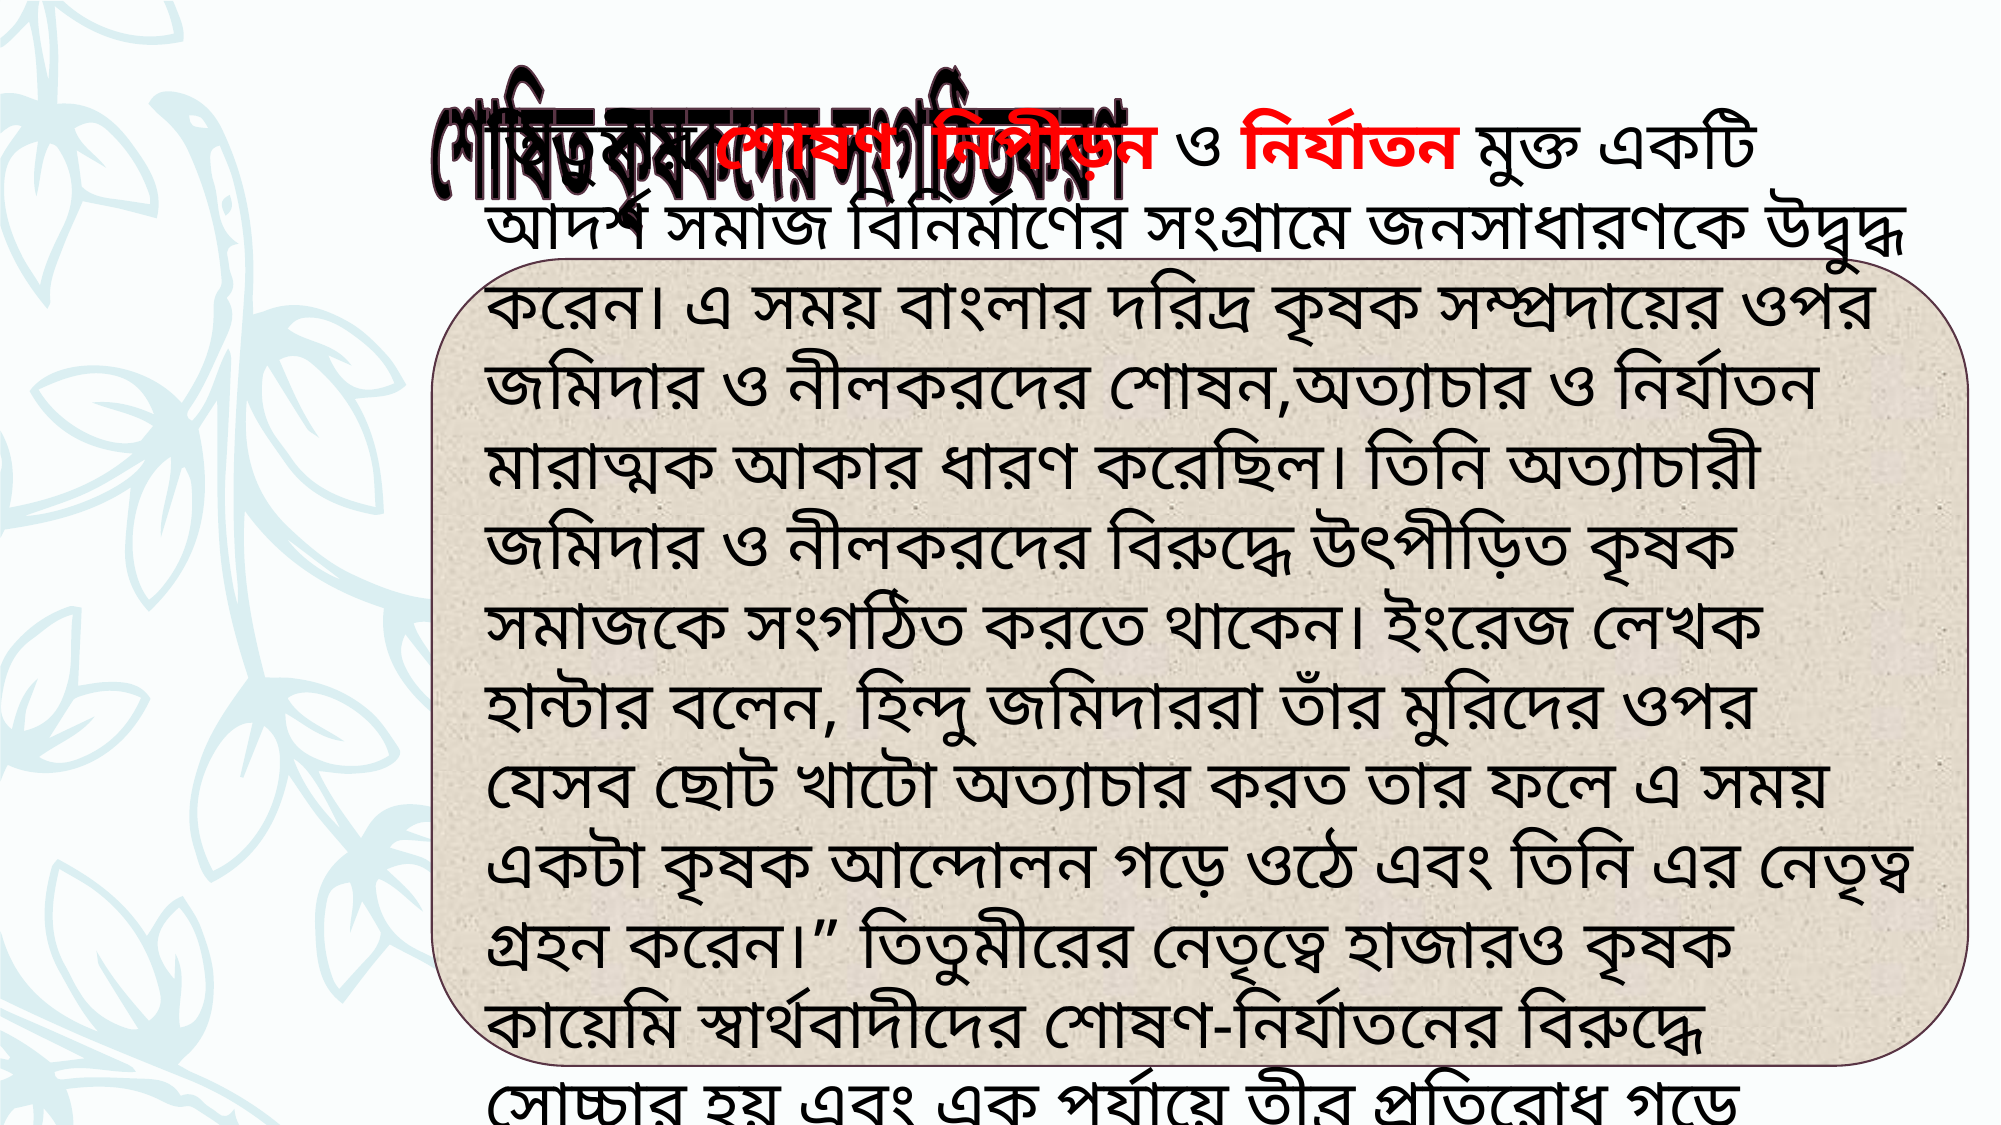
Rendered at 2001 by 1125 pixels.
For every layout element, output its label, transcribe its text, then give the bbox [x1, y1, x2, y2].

text_box শোষিত কৃষকদের সংগঠিতকরণ [430, 64, 595, 201]
text_box শোষিত কৃষকদের সংগঠিতকরণ [830, 64, 1129, 207]
text_box শোষিত কৃষকদের সংগঠিতকরণ [605, 107, 821, 240]
text_box তিতুমীর শোষণ, নিপীড়ন ও নির্যাতন মুক্ত একটি আদর্শ সমাজ বিনির্মাণের সংগ্রামে জনসাধারণকে উদ্বুদ্ধ করেন। এ সময় বাংলার দরিদ্র কৃষক সম্প্রদায়ের ওপর জমিদার ও নীলকরদের শোষন,অত্যাচার ও নির্যাতন মারাত্মক আকার ধারণ করেছিল। তিনি অত্যাচারী জমিদার ও নীলকরদের বিরুদ্ধে উৎপীড়িত কৃষক সমাজকে সংগঠিত করতে থাকেন। ইংরেজ লেখক হান্টার বলেন, হিন্দু জমিদাররা তাঁর মুরিদের ওপর যেসব ছোট খাটো অত্যাচার করত তার ফলে এ সময় একটা কৃষক আন্দোলন গড়ে ওঠে এবং তিনি এর নেতৃত্ব গ্রহন করেন।” তিতুমীরের নেতৃত্বে হাজারও কৃষক কায়েমি স্বার্থবাদীদের শোষণ-নির্যাতনের বিরুদ্ধে সোচ্চার হয় এবং এক পর্যায়ে তীব্র প্রতিরোধ গড়ে তোলে। [430, 257, 1970, 1067]
